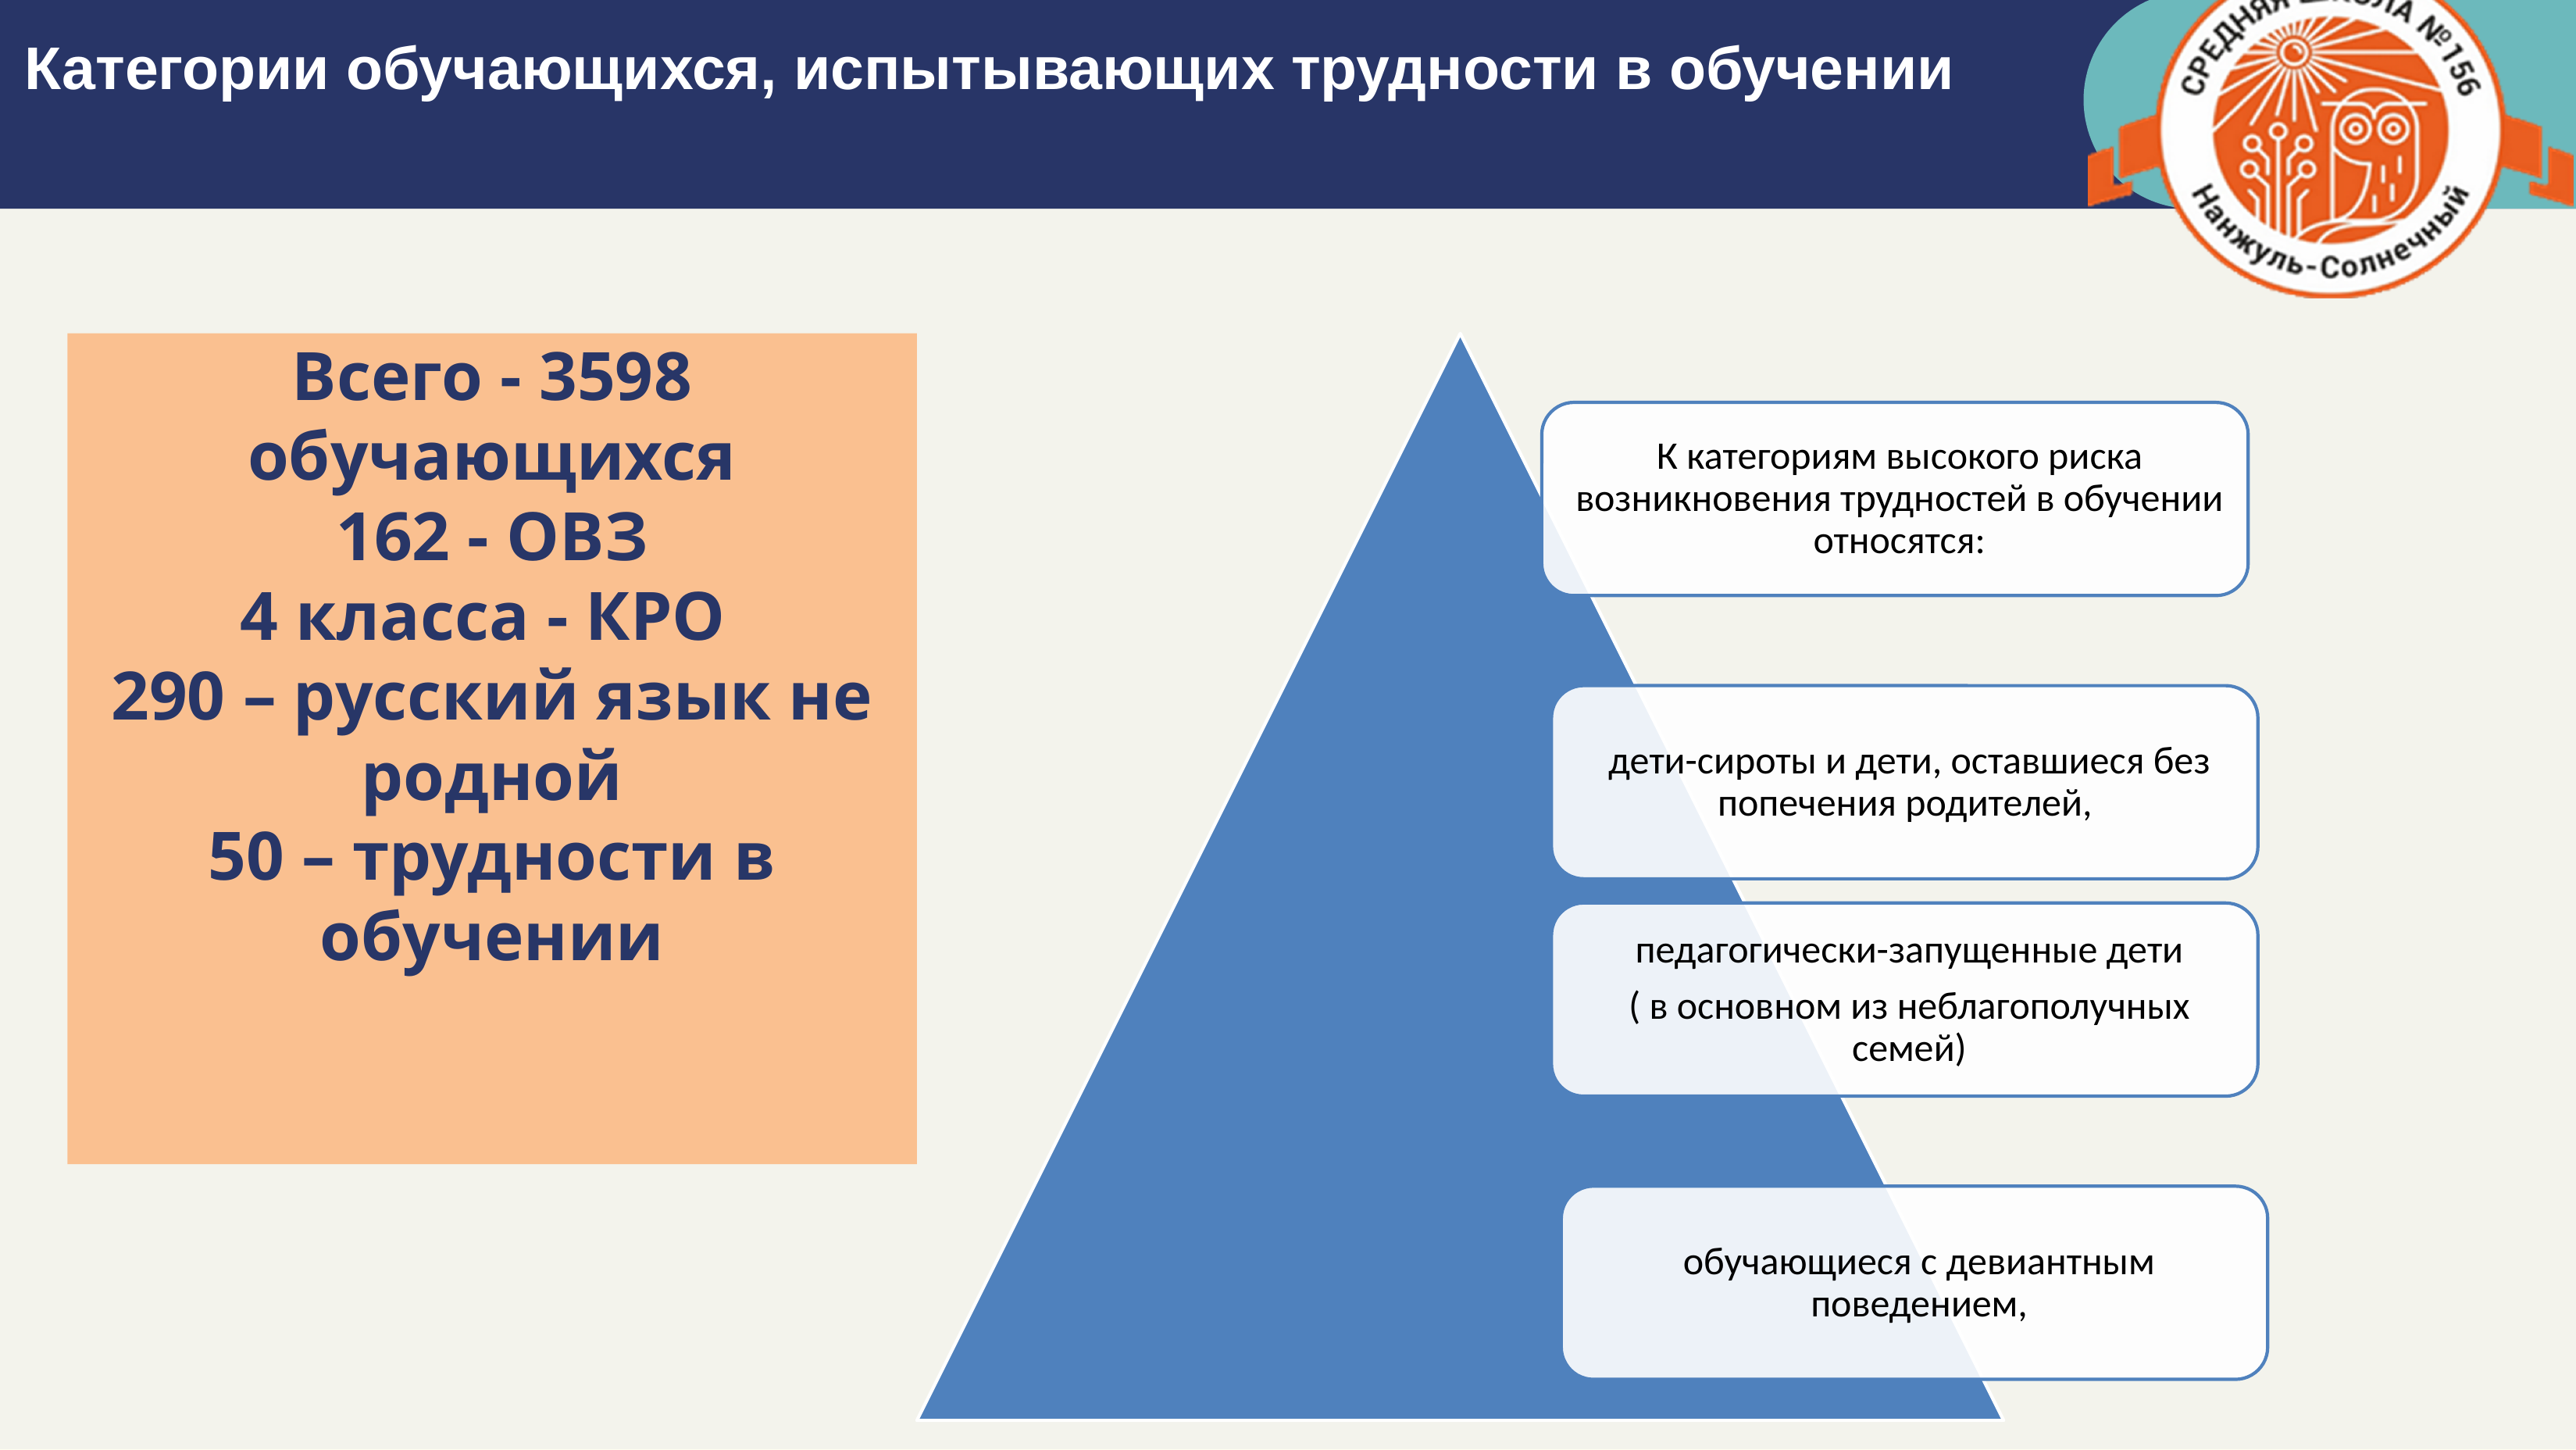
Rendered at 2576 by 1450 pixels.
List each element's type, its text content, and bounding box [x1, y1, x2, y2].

list Всего - 3598 обучающихся 162 - ОВЗ 4 класса - КРО 290 – русский язык не родной 50 – трудности в обучении [67, 333, 915, 1165]
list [916, 333, 2448, 1421]
title Категории обучающихся, испытывающих трудности в обучении [24, 29, 2084, 102]
picture [2088, 0, 2574, 298]
